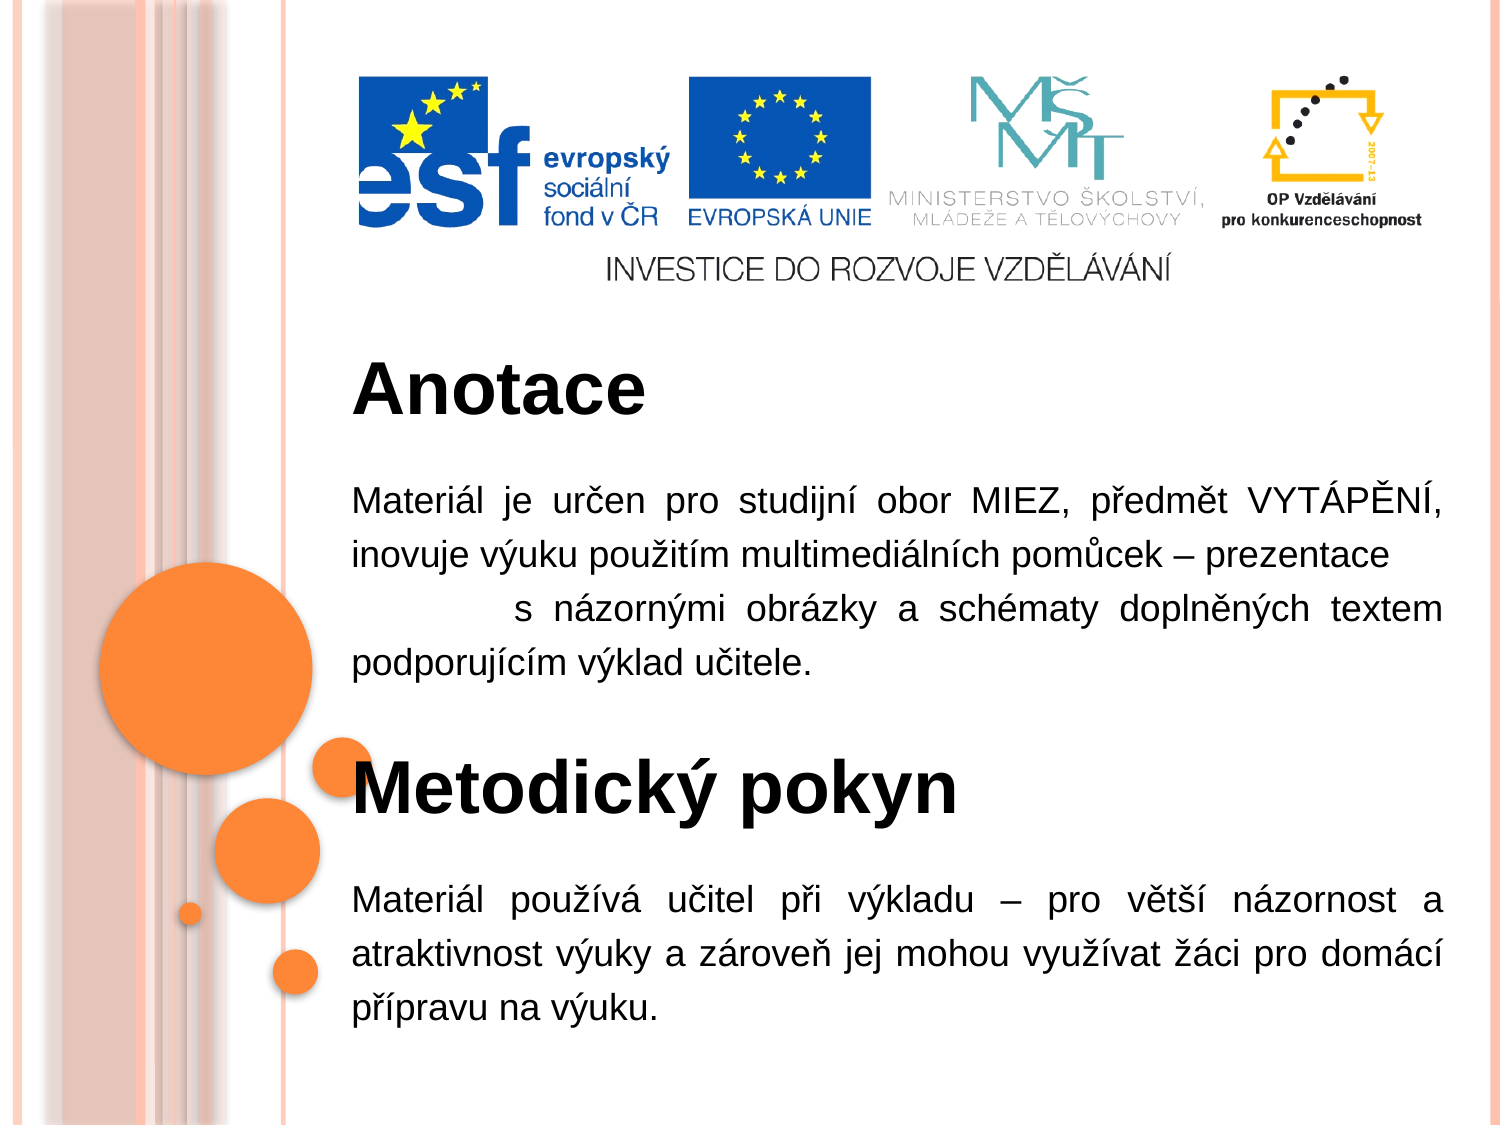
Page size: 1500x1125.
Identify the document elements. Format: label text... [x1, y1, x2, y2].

text_box Anotace Materiál je určen pro studijní obor MIEZ, předmět VYTÁPĚNÍ, inovuje výuku použitím multimediálních pomůcek – prezentace s názornými obrázky a schématy doplněných textem podporujícím výklad učitele. Metodický pokyn Materiál používá učitel při výkladu – pro větší názornost a atraktivnost výuky a zároveň jej mohou využívat žáci pro domácí přípravu na výuku. [336, 314, 1459, 1036]
picture [324, 53, 1457, 302]
